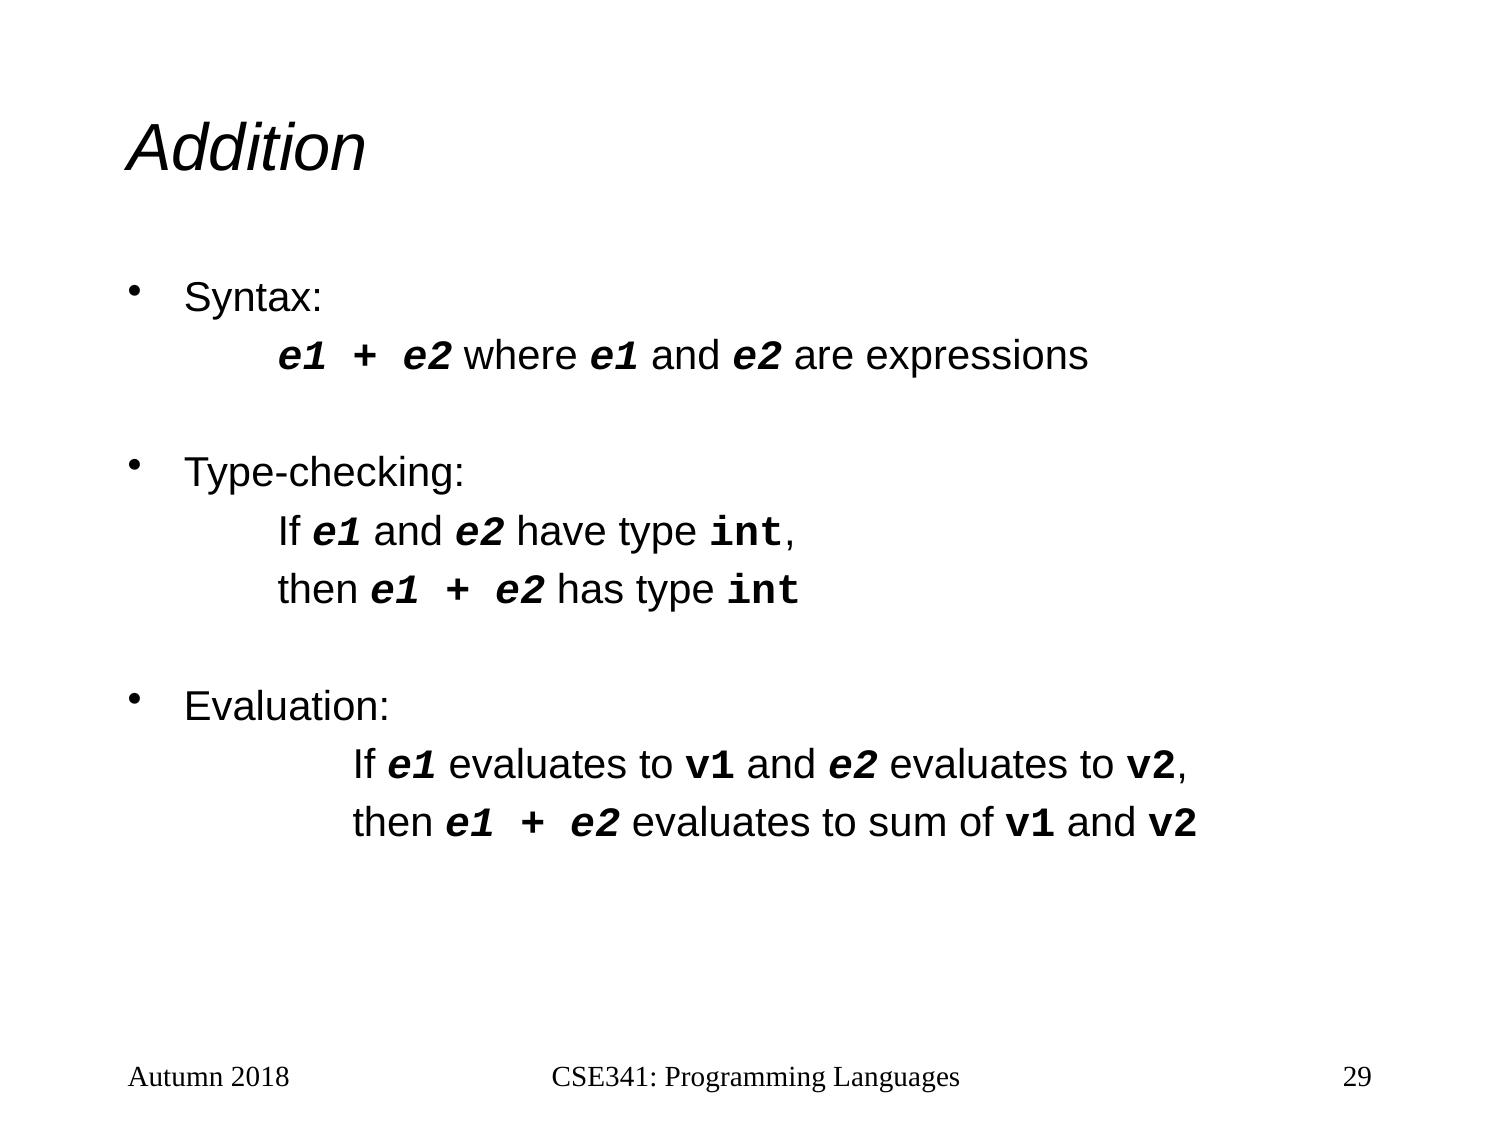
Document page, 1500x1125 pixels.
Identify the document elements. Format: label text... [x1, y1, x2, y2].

slide_number 29 [1074, 1049, 1388, 1125]
title Addition [112, 49, 1388, 238]
slide_number Autumn 2018 [112, 1049, 426, 1125]
list Syntax: e1 + e2 where e1 and e2 are expressions Type-checking: If e1 and e2 have type int, then e1 + e2 has type int Evaluation: If e1 evaluates to v1 and e2 evaluates to v2, then e1 + e2 evaluates to sum of v1 and v2 [112, 262, 1388, 1001]
footer CSE341: Programming Languages [474, 1049, 1038, 1125]
